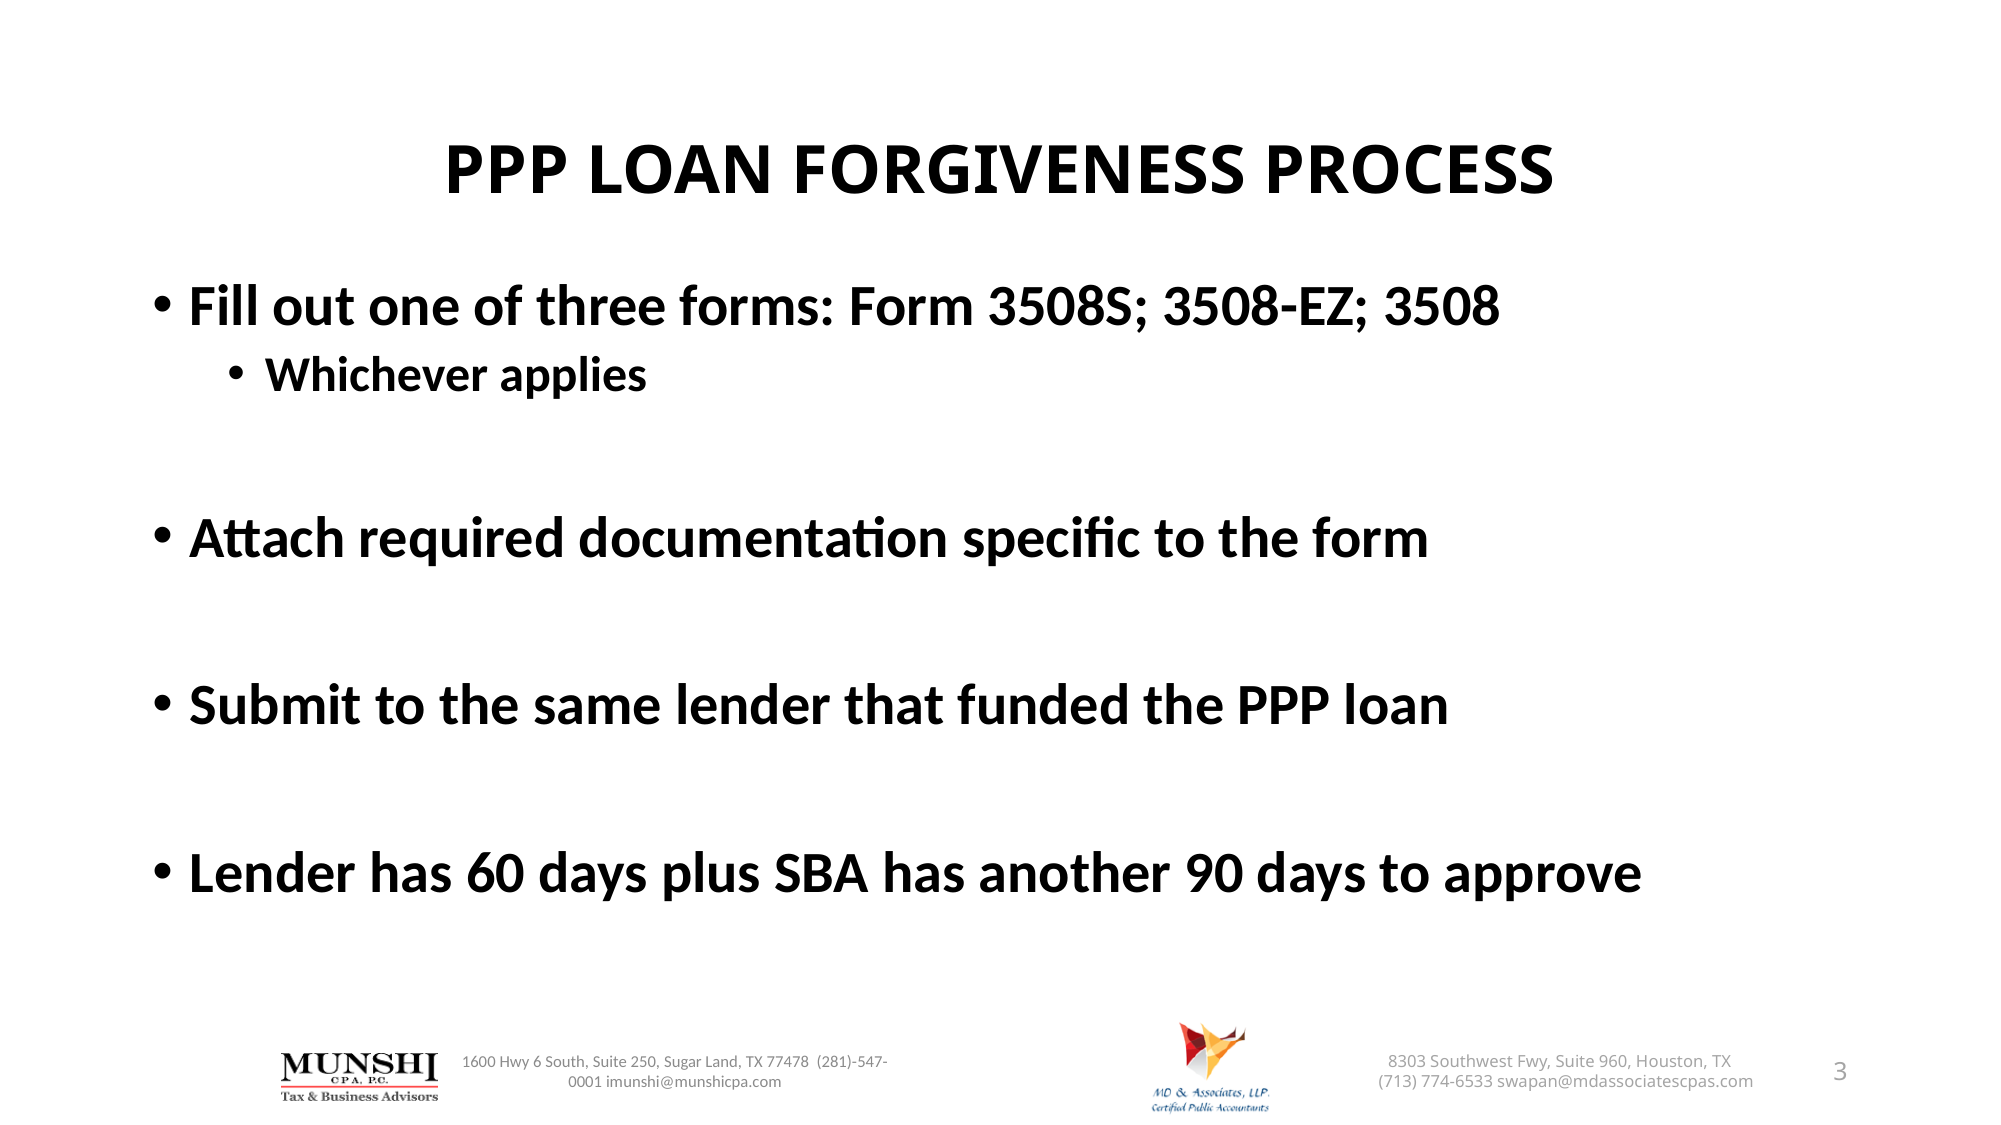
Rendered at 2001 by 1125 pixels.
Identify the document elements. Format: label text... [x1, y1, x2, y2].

list Fill out one of three forms: Form 3508S; 3508-EZ; 3508 Whichever applies Attach required documentation specific to the form Submit to the same lender that funded the PPP loan Lender has 60 days plus SBA has another 90 days to approve [137, 281, 1863, 1014]
picture [281, 1053, 438, 1101]
title PPP LOAN FORGIVENESS PROCESS [137, 62, 1863, 281]
picture [1145, 1016, 1285, 1124]
text_box 8303 Southwest Fwy, Suite 960, Houston, TX (713) 774-6533 swapan@mdassociatescpas.com [1324, 1041, 1800, 1101]
slide_number 3 [1412, 1042, 1863, 1103]
footer 1600 Hwy 6 South, Suite 250, Sugar Land, TX 77478 (281)-547-0001 imunshi@munshicpa.com [437, 1041, 913, 1101]
